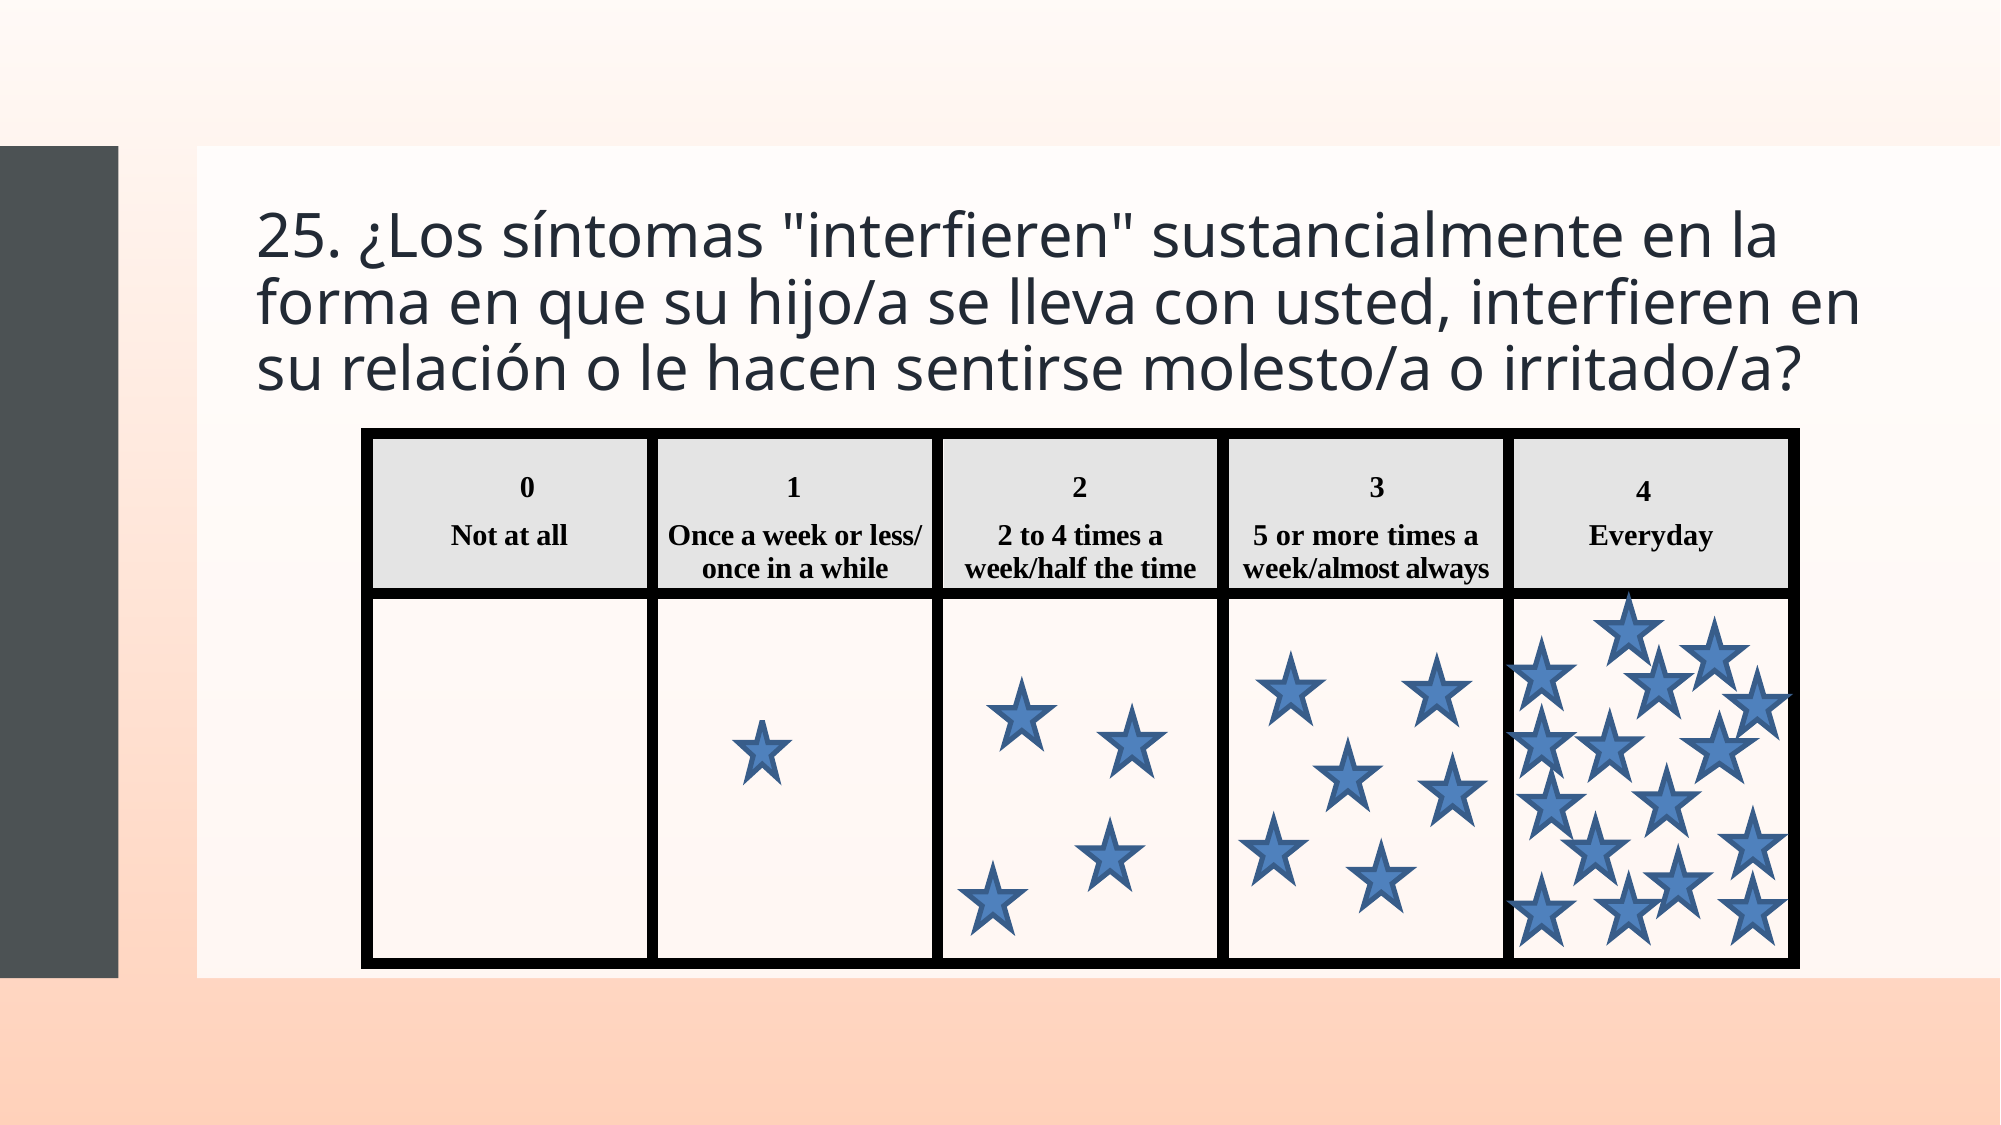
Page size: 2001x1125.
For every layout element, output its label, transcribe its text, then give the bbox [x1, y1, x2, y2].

text_box [0, 0, 2000, 1125]
text_box [0, 145, 119, 979]
text_box [196, 145, 2000, 979]
title 25. ¿Los síntomas "interfieren" sustancialmente en la forma en que su hijo/a se lleva con usted, interfieren en su relación o le hacen sentirse molesto/a o irritado/a? [241, 149, 1884, 412]
picture [259, 427, 1902, 1035]
